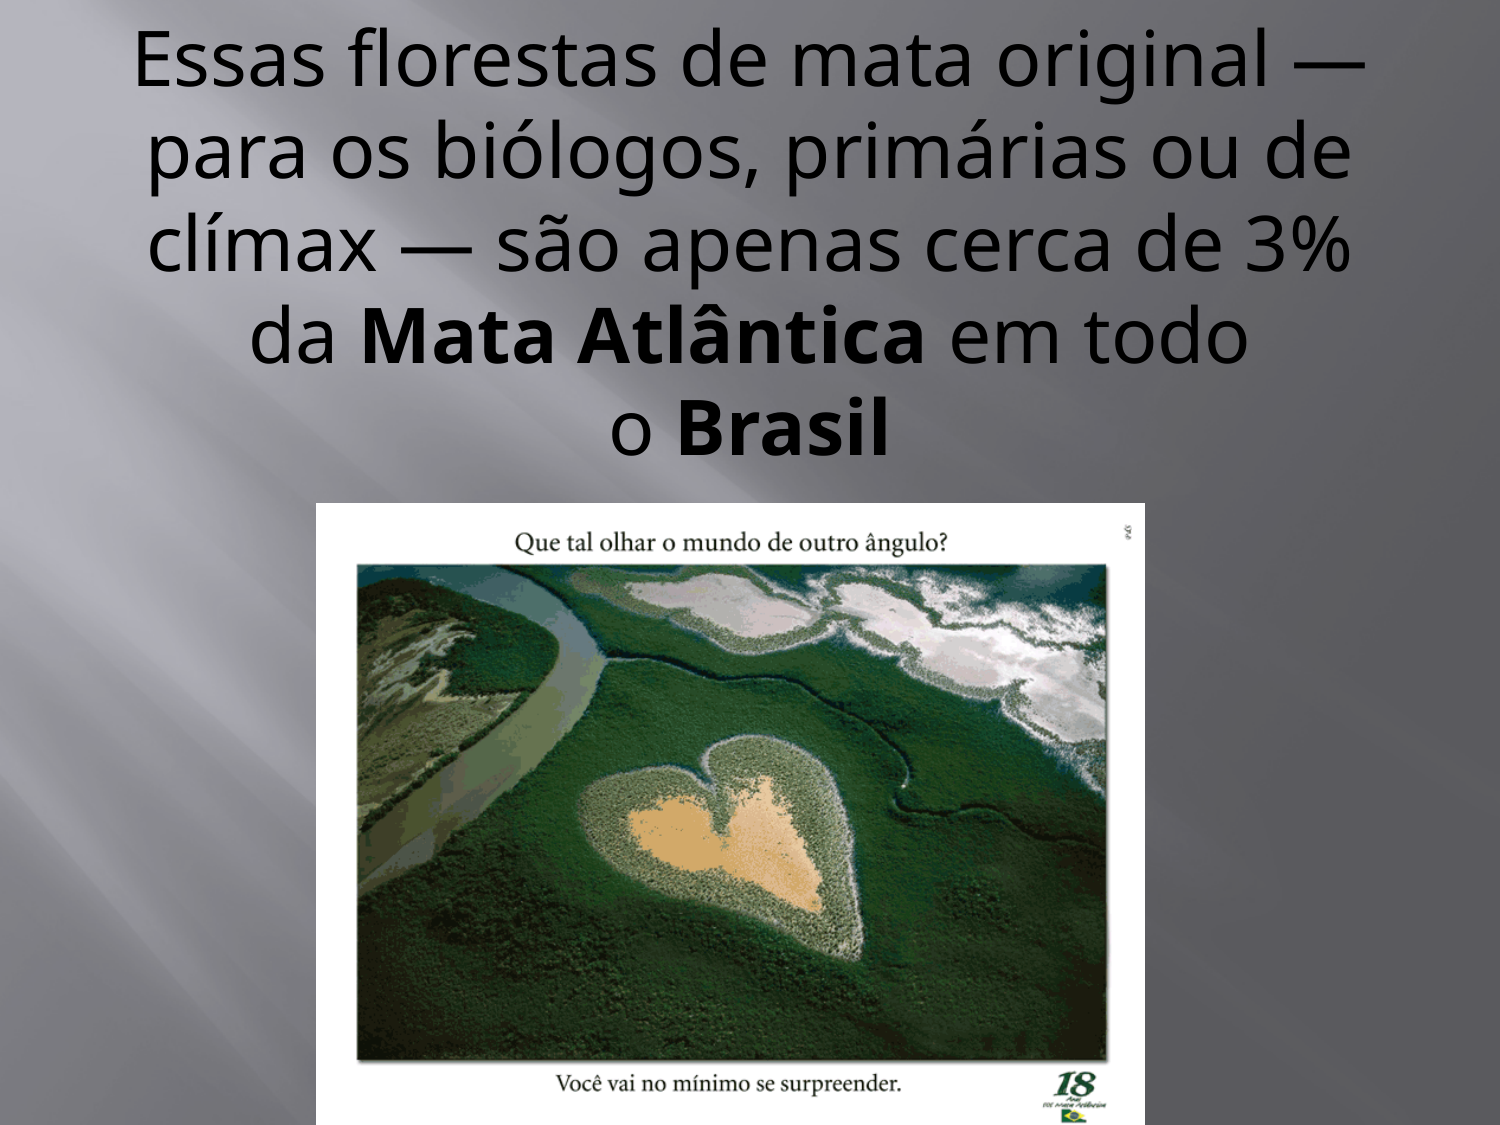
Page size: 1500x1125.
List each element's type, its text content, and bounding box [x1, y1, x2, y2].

title Essas florestas de mata original — para os biólogos, primárias ou de clímax — são apenas cerca de 3% da Mata Atlântica em todo o Brasil [105, 0, 1395, 481]
picture [316, 503, 1145, 1125]
